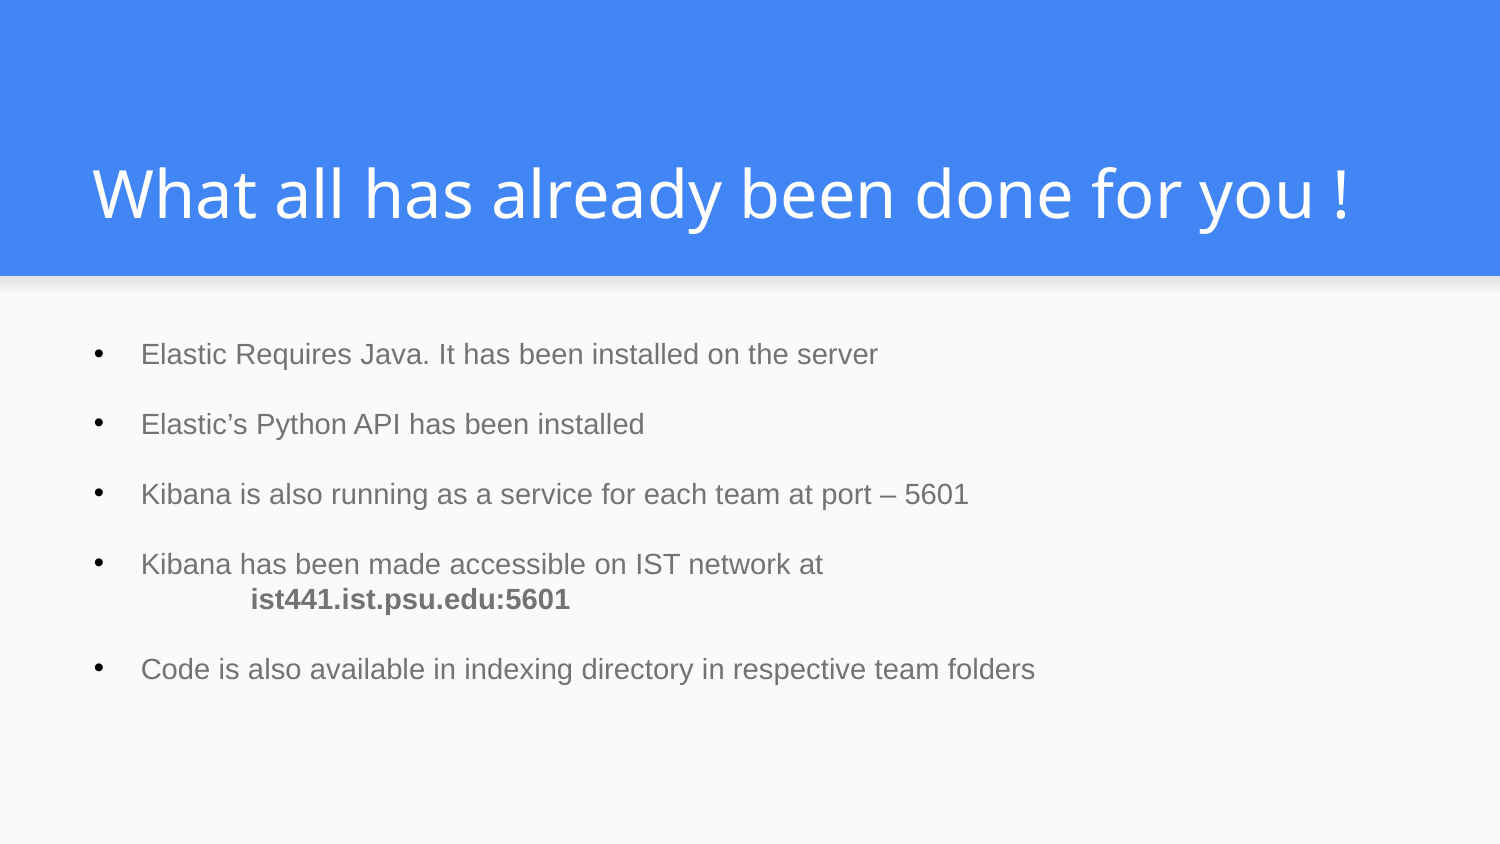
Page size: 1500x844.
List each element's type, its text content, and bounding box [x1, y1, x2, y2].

text_box Elastic Requires Java. It has been installed on the server Elastic’s Python API has been installed Kibana is also running as a service for each team at port – 5601 Kibana has been made accessible on IST network at ist441.ist.psu.edu:5601 Code is also available in indexing directory in respective team folders [79, 328, 1431, 693]
title What all has already been done for you ! [77, 121, 1427, 248]
